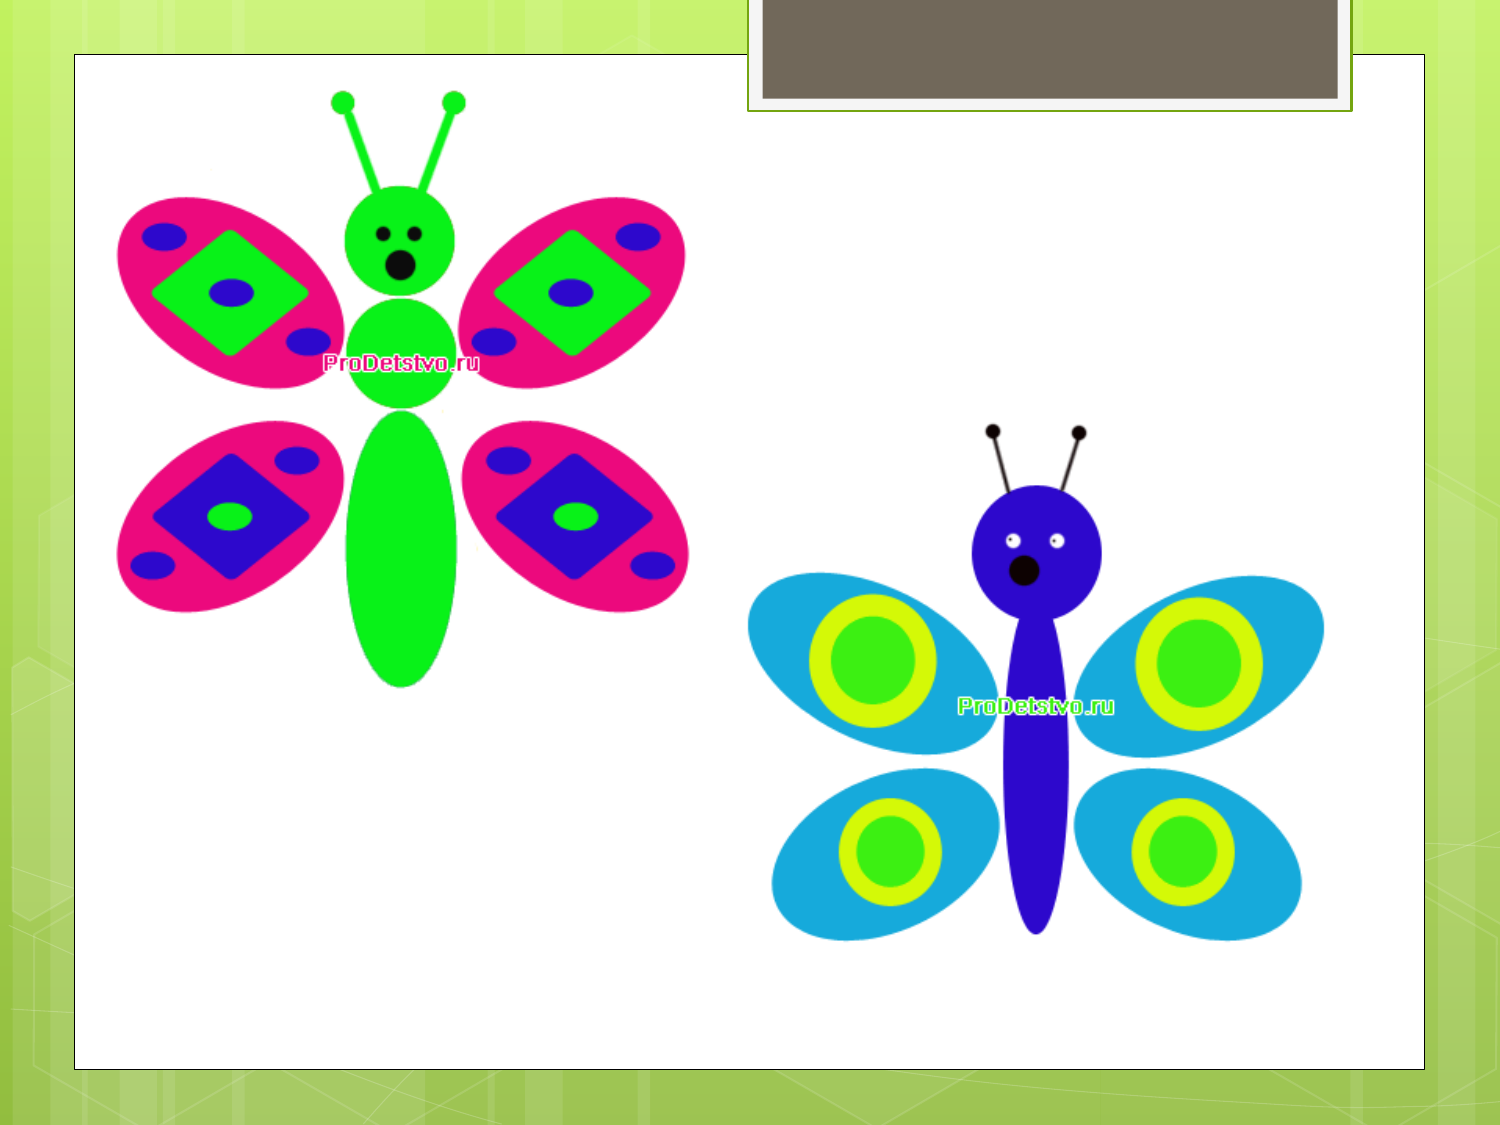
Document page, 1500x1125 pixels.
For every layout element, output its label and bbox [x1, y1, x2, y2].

picture [728, 373, 1354, 1031]
picture [76, 66, 702, 723]
